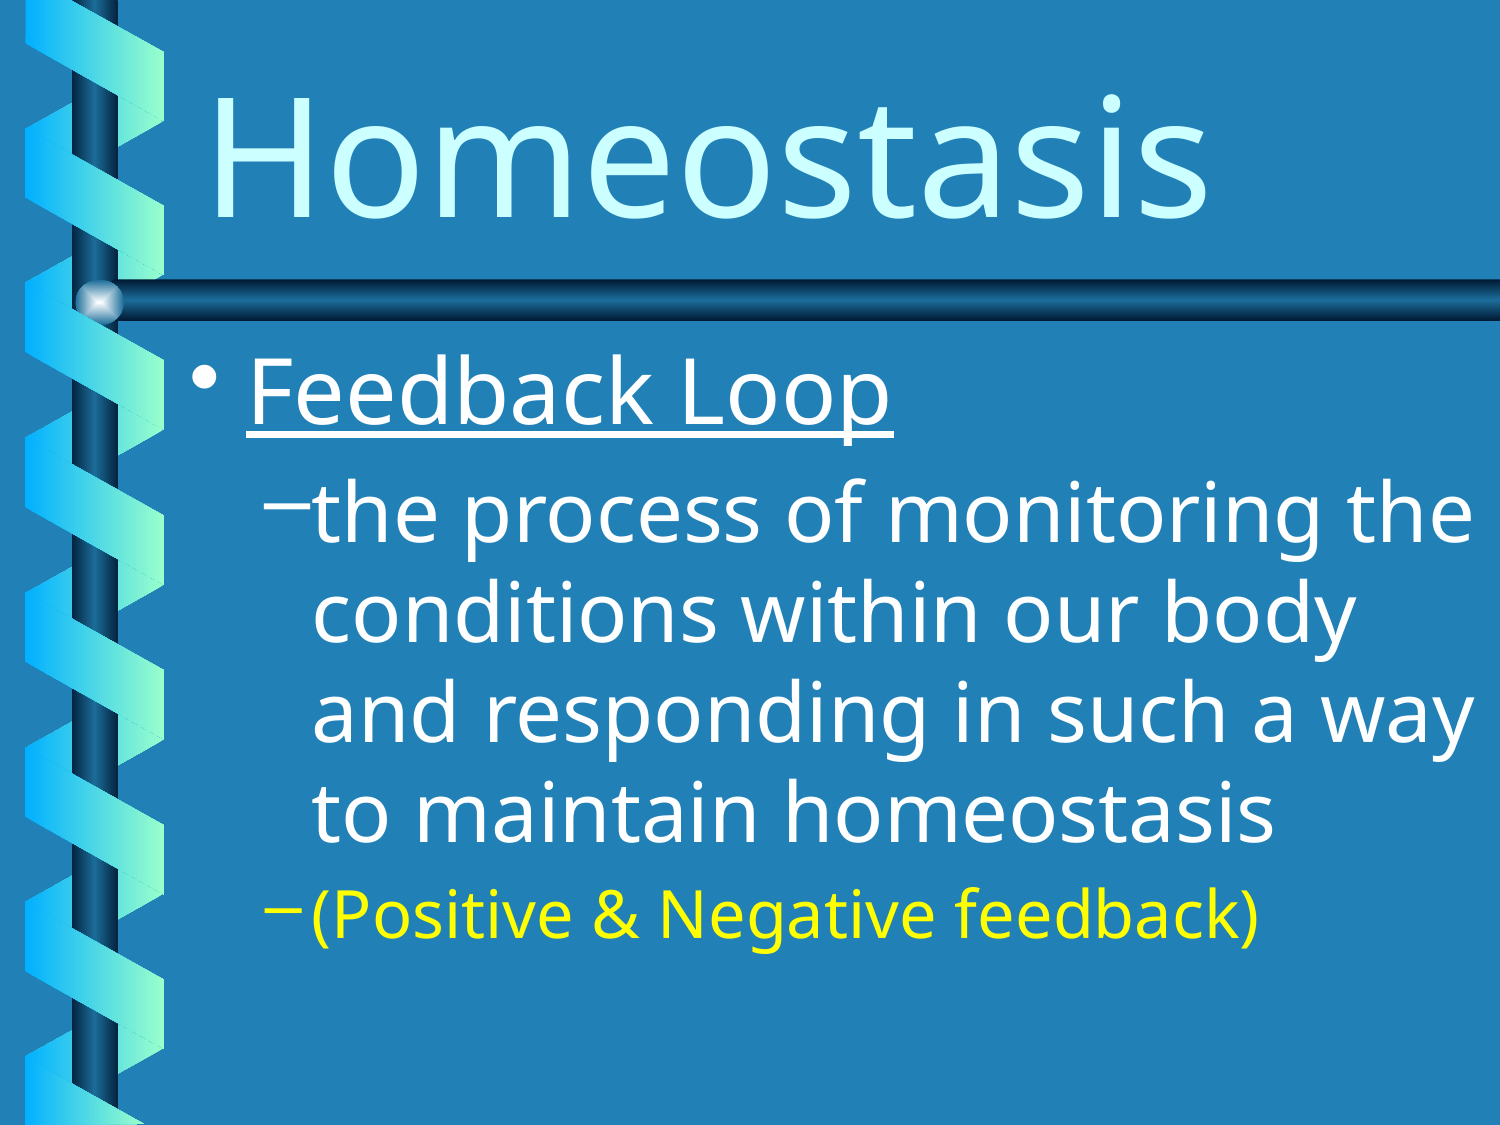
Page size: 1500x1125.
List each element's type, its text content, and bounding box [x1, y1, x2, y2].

list Feedback Loop the process of monitoring the conditions within our body and responding in such a way to maintain homeostasis (Positive & Negative feedback) [174, 324, 1500, 1125]
title Homeostasis [187, 43, 1463, 259]
